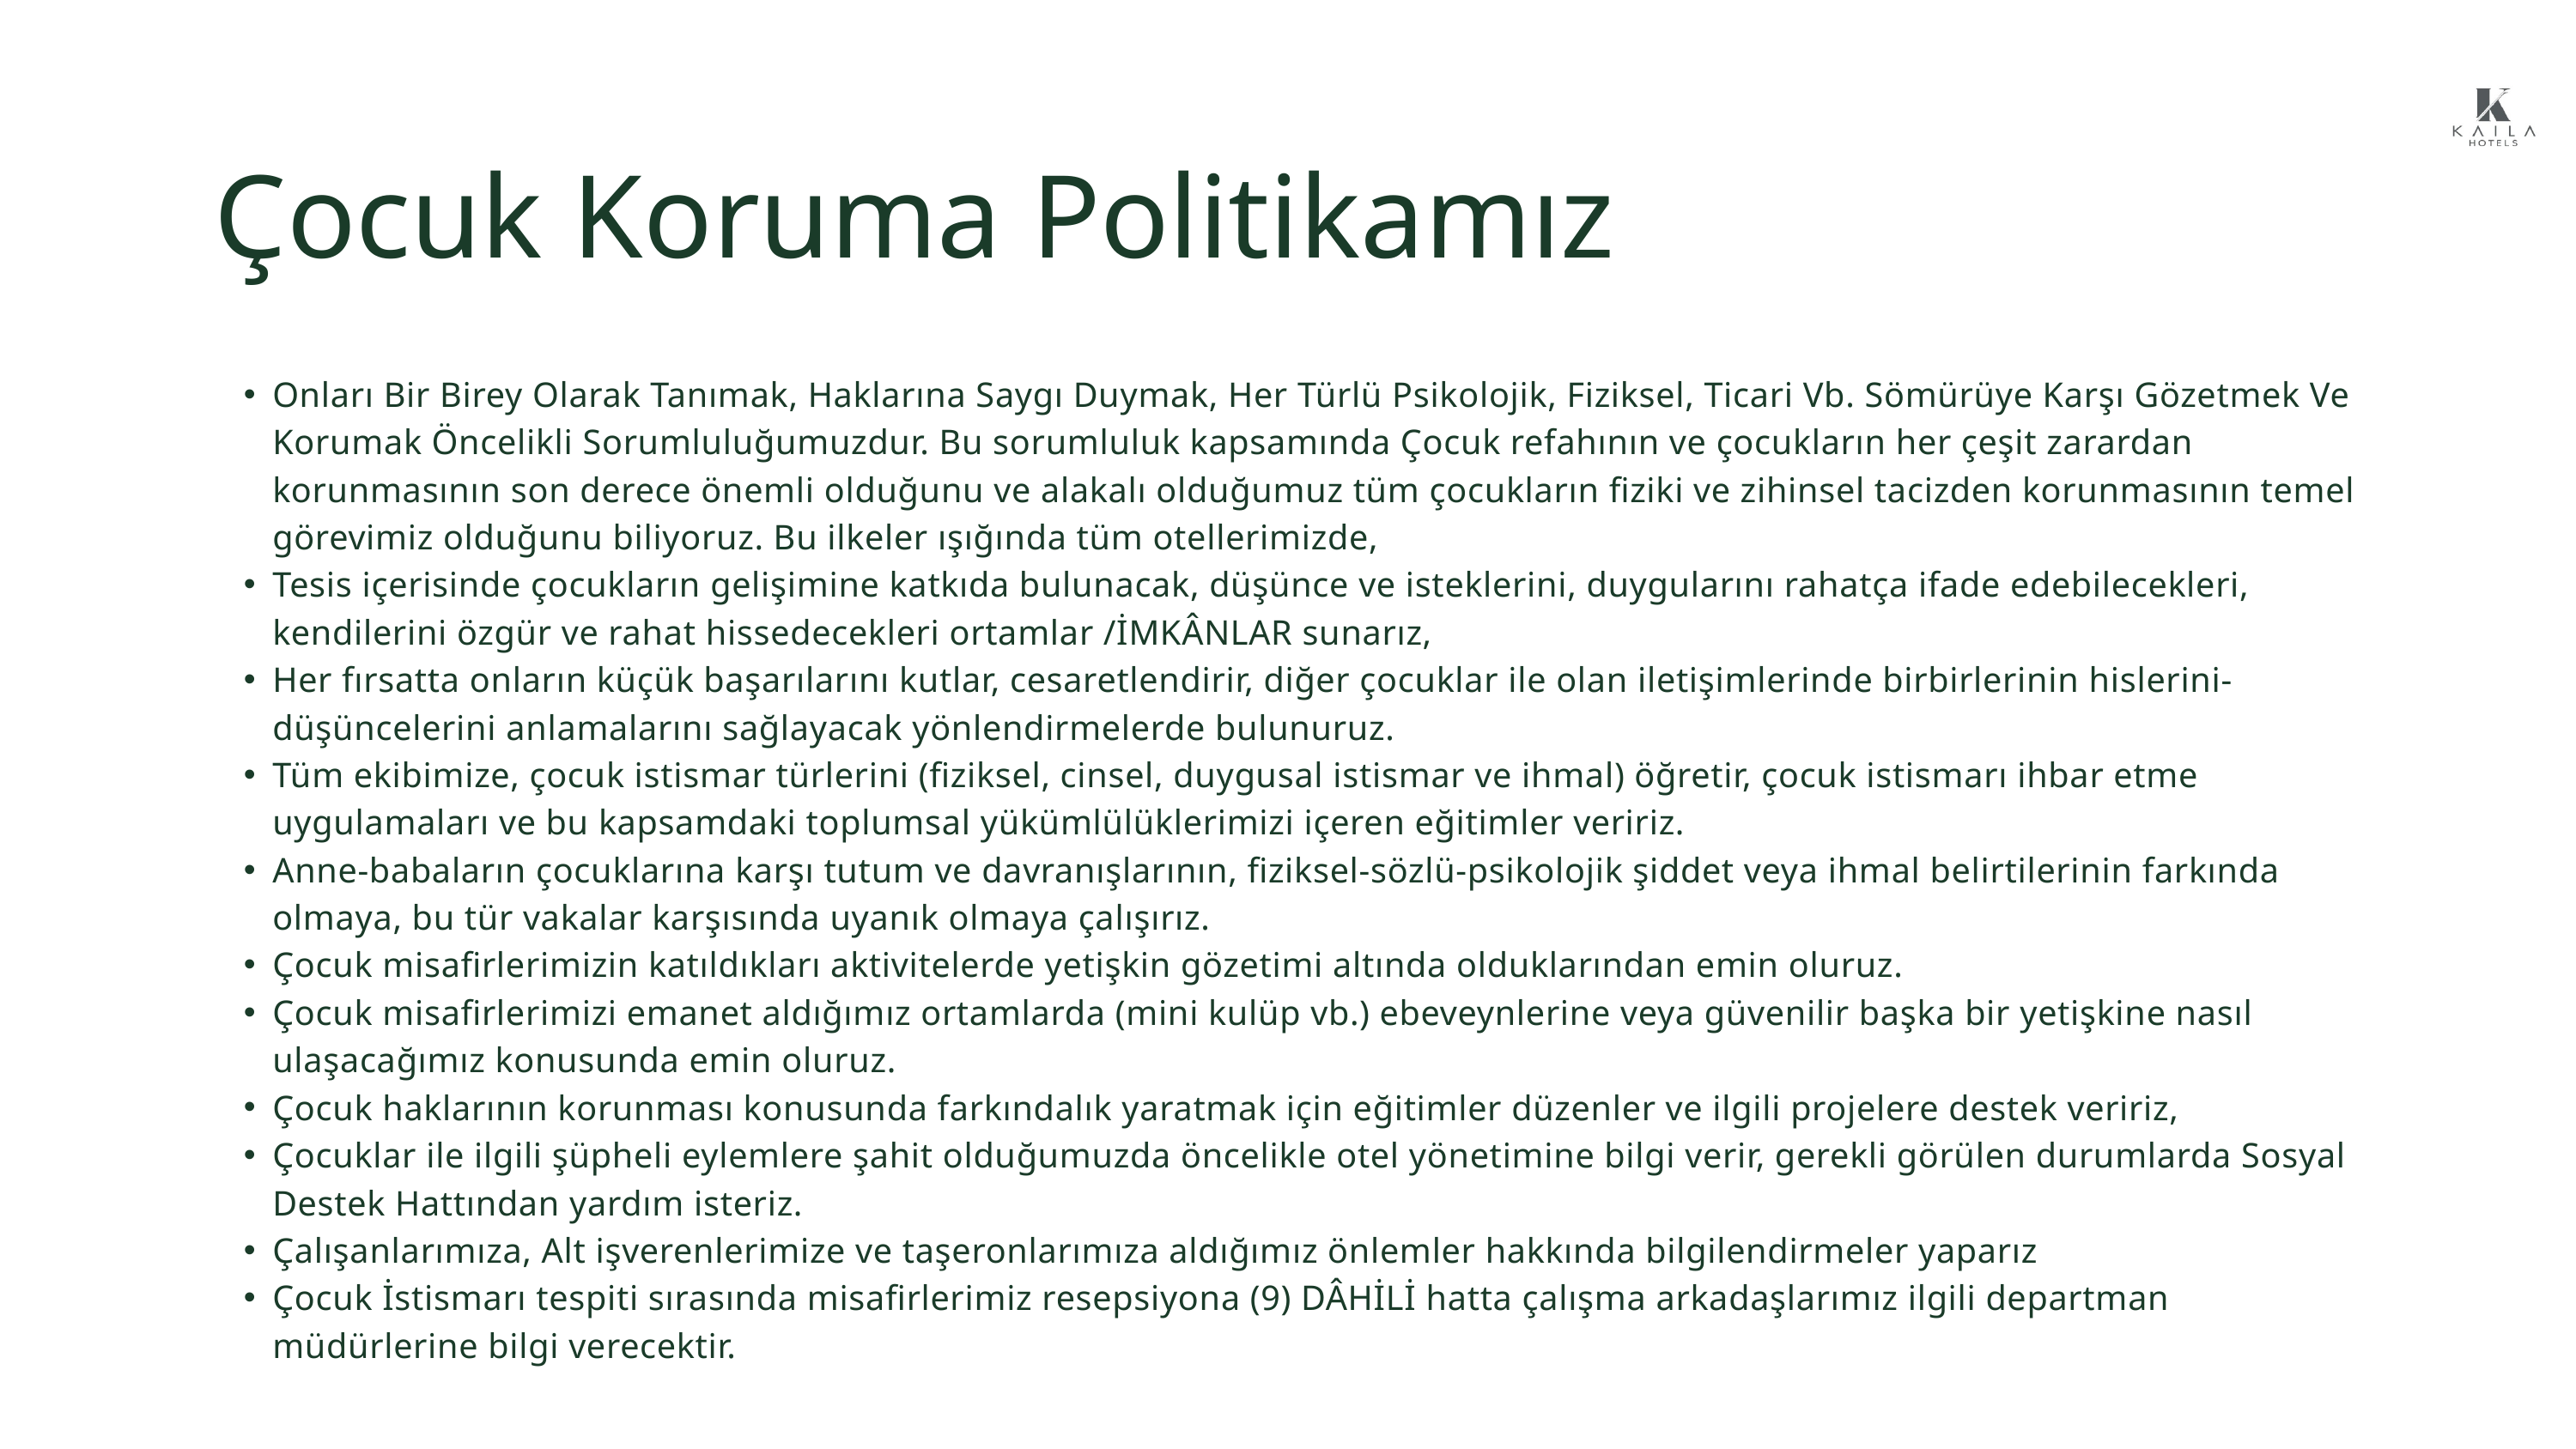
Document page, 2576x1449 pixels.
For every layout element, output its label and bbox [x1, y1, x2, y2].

text_box [214, 133, 2376, 1397]
picture [2445, 80, 2539, 161]
